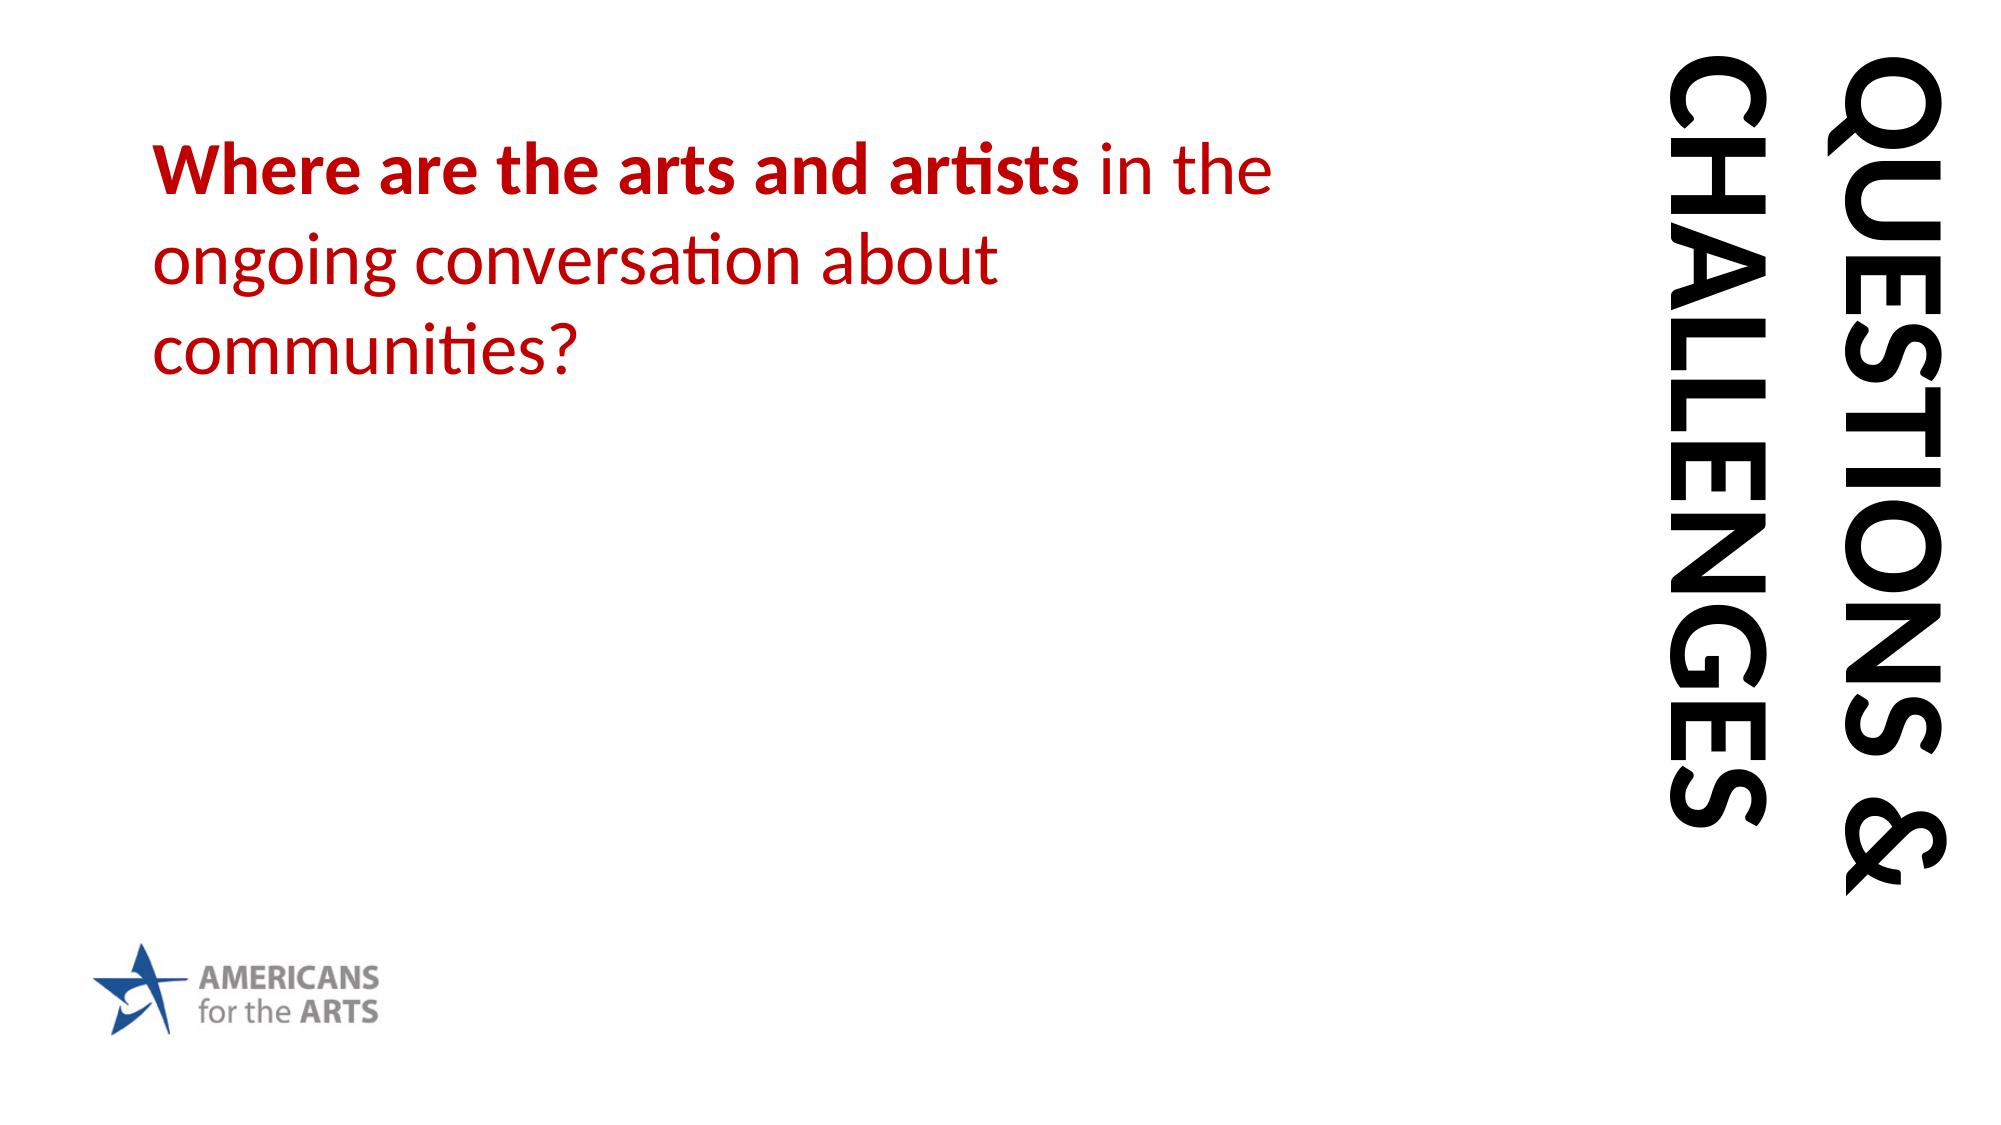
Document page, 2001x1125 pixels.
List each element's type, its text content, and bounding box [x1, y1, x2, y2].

list Where are the arts and artists in the ongoing conversation about communities? [137, 112, 1449, 1043]
picture [92, 943, 380, 1036]
text_box QUESTIONS & CHALLENGES [1616, 38, 2000, 946]
